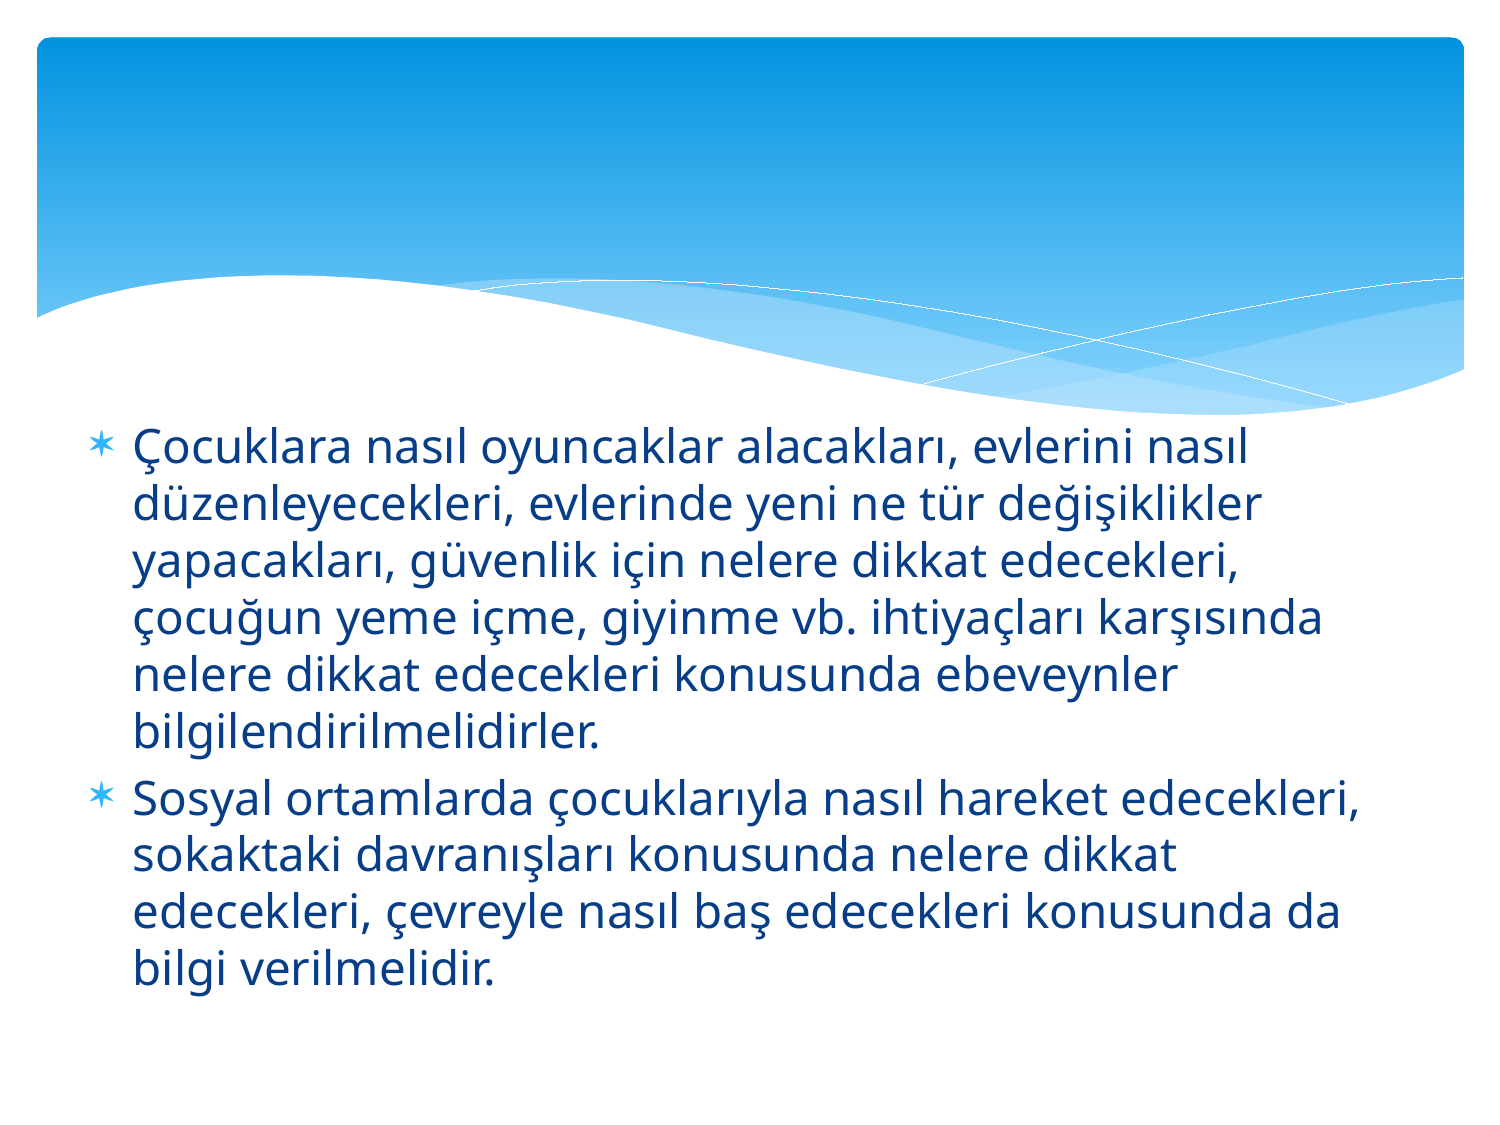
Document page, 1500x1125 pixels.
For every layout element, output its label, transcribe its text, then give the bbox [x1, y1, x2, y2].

list Çocuklara nasıl oyuncaklar alacakları, evlerini nasıl düzenleyecekleri, evlerinde yeni ne tür değişiklikler yapacakları, güvenlik için nelere dikkat edecekleri, çocuğun yeme içme, giyinme vb. ihtiyaçları karşısında nelere dikkat edecekleri konusunda ebeveynler bilgilendirilmelidirler. Sosyal ortamlarda çocuklarıyla nasıl hareket edecekleri, sokaktaki davranışları konusunda nelere dikkat edecekleri, çevreyle nasıl baş edecekleri konusunda da bilgi verilmelidir. [75, 408, 1425, 1005]
